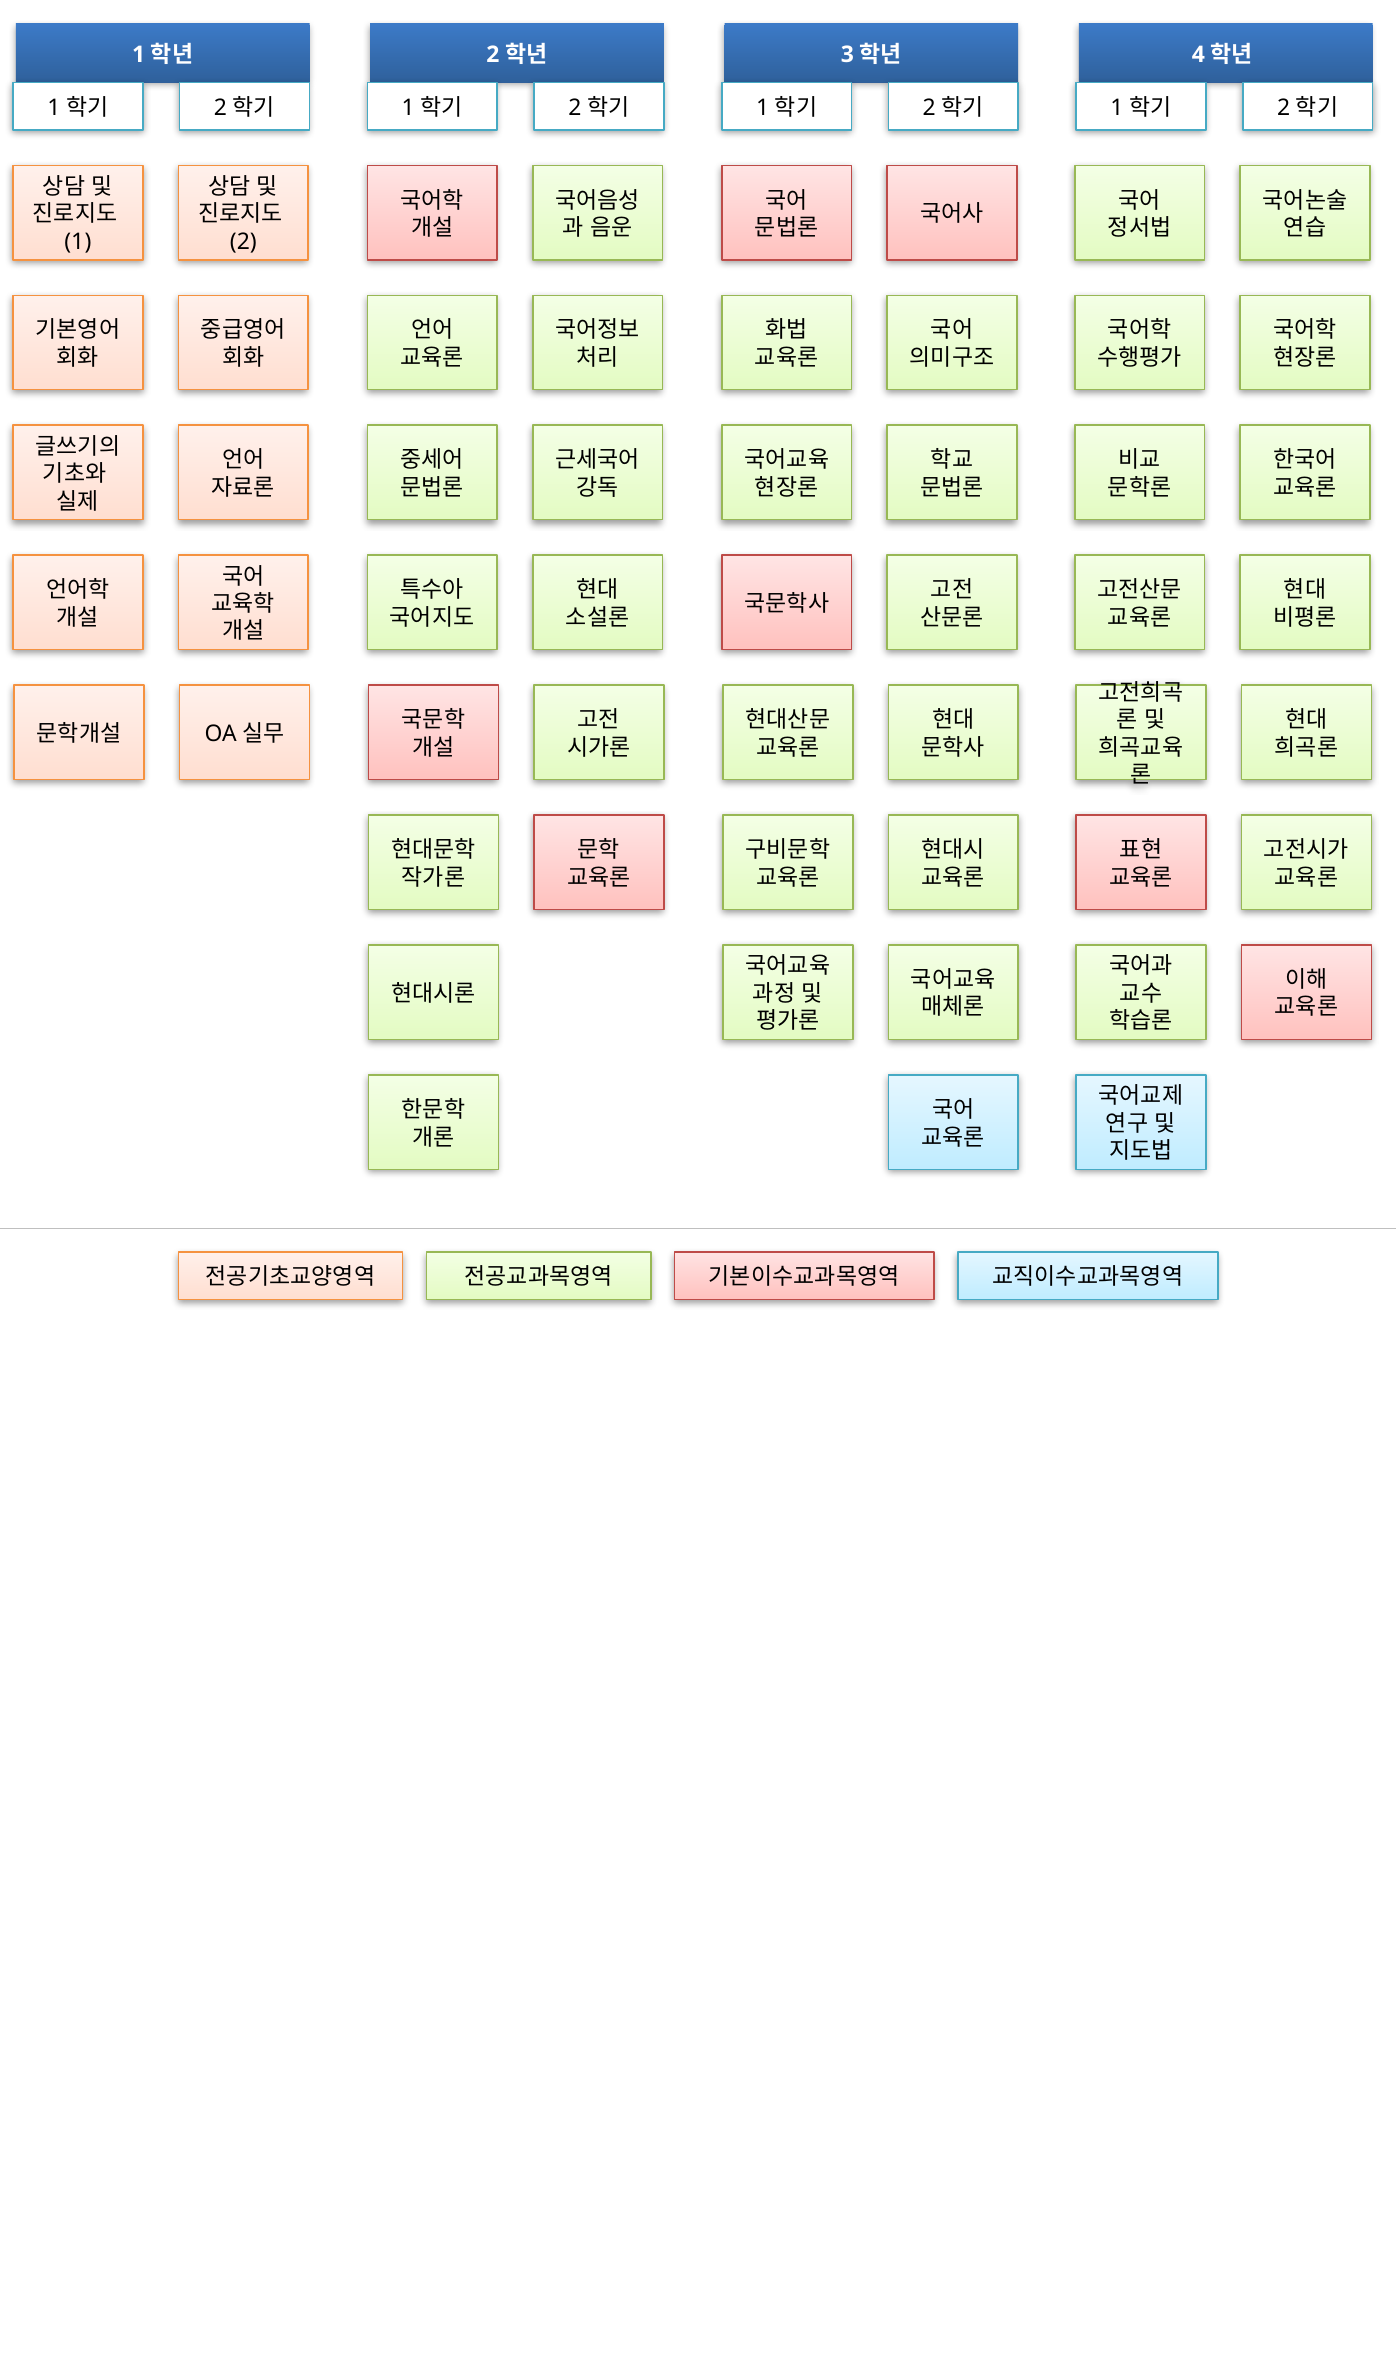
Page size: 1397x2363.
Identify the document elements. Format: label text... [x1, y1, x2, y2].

text_box 현대 비평론 [1239, 554, 1371, 650]
text_box 국문학사 [721, 554, 852, 650]
text_box 국어교육 현장론 [721, 424, 852, 520]
text_box 국어사 [886, 165, 1018, 261]
text_box 현대 문학사 [888, 684, 1019, 780]
text_box 국어학 개설 [367, 165, 498, 261]
text_box 고전희곡론 및 희곡교육론 [1075, 684, 1207, 780]
text_box 현대 희곡론 [1241, 684, 1372, 780]
text_box 언어 교육론 [367, 295, 498, 390]
text_box 전공기초교양영역 [178, 1251, 403, 1300]
text_box 고전산문 교육론 [1074, 554, 1205, 650]
text_box 언어학 개설 [12, 554, 144, 650]
text_box 국어학 수행평가 [1074, 295, 1205, 390]
text_box 2학기 [533, 82, 665, 131]
text_box 2학기 [179, 82, 310, 131]
text_box 기본이수교과목영역 [674, 1251, 935, 1300]
text_box 3학년 [724, 23, 1019, 83]
text_box 국어 교육론 [888, 1074, 1019, 1170]
text_box 글쓰기의 기초와 실제 [12, 424, 144, 520]
text_box 화법 교육론 [721, 295, 852, 390]
text_box 1학기 [721, 82, 852, 131]
text_box 국문학 개설 [368, 684, 499, 780]
text_box 구비문학 교육론 [722, 814, 854, 910]
text_box 2학년 [370, 23, 664, 83]
text_box OA실무 [179, 684, 310, 780]
text_box 상담 및 진로지도(2) [178, 165, 309, 261]
text_box 근세국어강독 [532, 424, 663, 520]
text_box 국어 의미구조 [886, 295, 1018, 390]
text_box 기본영어회화 [12, 295, 144, 390]
text_box 이해 교육론 [1241, 944, 1372, 1040]
text_box 1학년 [15, 23, 310, 83]
text_box 4학년 [1078, 23, 1373, 83]
text_box 국어학 현장론 [1239, 295, 1371, 390]
text_box 고전 시가론 [533, 684, 665, 780]
text_box 현대시론 [368, 944, 499, 1040]
text_box 비교 문학론 [1074, 424, 1205, 520]
text_box 중급영어회화 [178, 295, 309, 390]
text_box 특수아 국어지도 [367, 554, 498, 650]
text_box 현대산문 교육론 [722, 684, 854, 780]
text_box 국어 문법론 [721, 165, 852, 261]
text_box 국어교육매체론 [888, 944, 1019, 1040]
text_box 문학 교육론 [533, 814, 665, 910]
text_box 2학기 [1242, 82, 1373, 131]
text_box 국어교육과정 및 평가론 [722, 944, 854, 1040]
text_box 국어논술연습 [1239, 165, 1371, 261]
text_box 국어과 교수 학습론 [1075, 944, 1207, 1040]
text_box 문학개설 [13, 684, 145, 780]
text_box 표현 교육론 [1075, 814, 1207, 910]
text_box 학교 문법론 [886, 424, 1018, 520]
text_box 1학기 [1075, 82, 1207, 131]
text_box 1학기 [367, 82, 498, 131]
text_box 상담 및 진로지도(1) [12, 165, 144, 261]
text_box 국어 교육학 개설 [178, 554, 309, 650]
text_box 국어음성 과 음운 [532, 165, 663, 261]
text_box 국어교제연구 및 지도법 [1075, 1074, 1207, 1170]
text_box 중세어 문법론 [367, 424, 498, 520]
text_box 한국어 교육론 [1239, 424, 1371, 520]
text_box 언어 자료론 [178, 424, 309, 520]
text_box 국어정보처리 [532, 295, 663, 390]
text_box 현대시 교육론 [888, 814, 1019, 910]
text_box 현대 소설론 [532, 554, 663, 650]
text_box 고전 산문론 [886, 554, 1018, 650]
text_box 고전시가교육론 [1241, 814, 1372, 910]
text_box 교직이수교과목영역 [957, 1251, 1219, 1300]
text_box 1학기 [12, 82, 144, 131]
text_box 국어 정서법 [1074, 165, 1205, 261]
text_box 2학기 [888, 82, 1019, 131]
text_box 현대문학작가론 [368, 814, 499, 910]
text_box 한문학 개론 [368, 1074, 499, 1170]
text_box 전공교과목영역 [426, 1251, 652, 1300]
